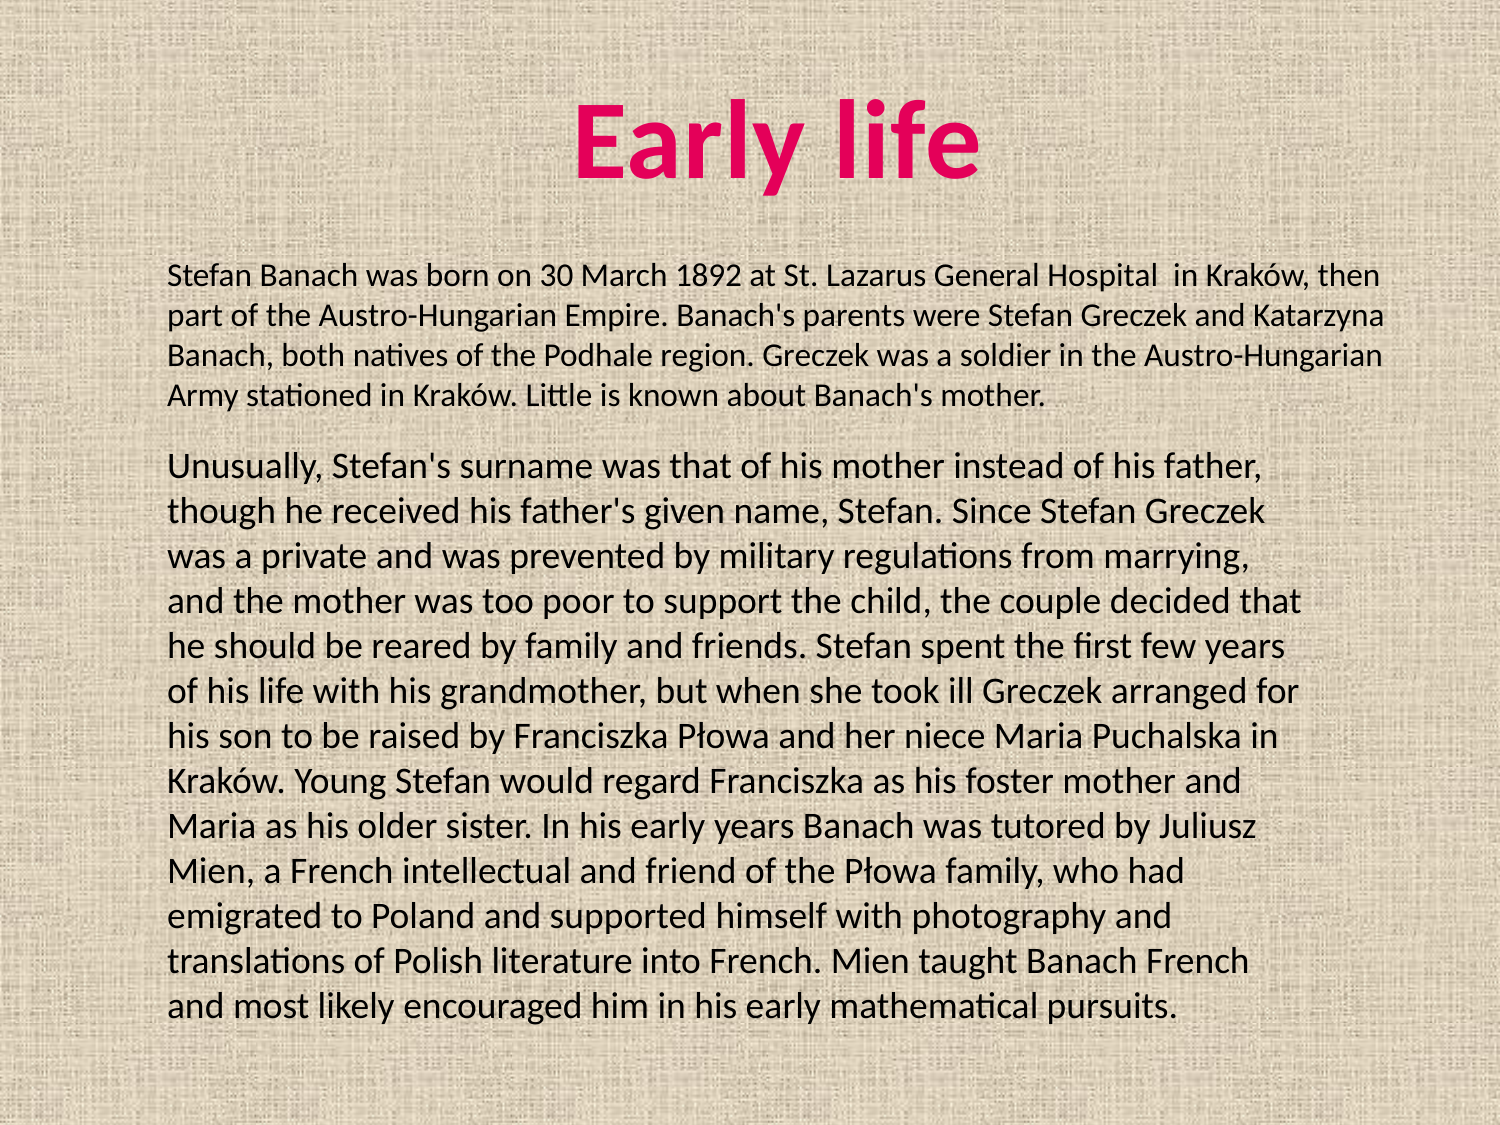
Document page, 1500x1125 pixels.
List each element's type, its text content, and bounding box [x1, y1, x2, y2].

text_box Unusually, Stefan's surname was that of his mother instead of his father, though he received his father's given name, Stefan. Since Stefan Greczek was a private and was prevented by military regulations from marrying, and the mother was too poor to support the child, the couple decided that he should be reared by family and friends. Stefan spent the first few years of his life with his grandmother, but when she took ill Greczek arranged for his son to be raised by Franciszka Płowa and her niece Maria Puchalska in Kraków. Young Stefan would regard Franciszka as his foster mother and Maria as his older sister. In his early years Banach was tutored by Juliusz Mien, a French intellectual and friend of the Płowa family, who had emigrated to Poland and supported himself with photography and translations of Polish literature into French. Mien taught Banach French and most likely encouraged him in his early mathematical pursuits. [152, 433, 1325, 1034]
text_box Early life [386, 58, 1196, 209]
text_box Stefan Banach was born on 30 March 1892 at St. Lazarus General Hospital in Kraków, then part of the Austro-Hungarian Empire. Banach's parents were Stefan Greczek and Katarzyna Banach, both natives of the Podhale region. Greczek was a soldier in the Austro-Hungarian Army stationed in Kraków. Little is known about Banach's mother. [152, 246, 1430, 421]
picture [0, 0, 1500, 1125]
